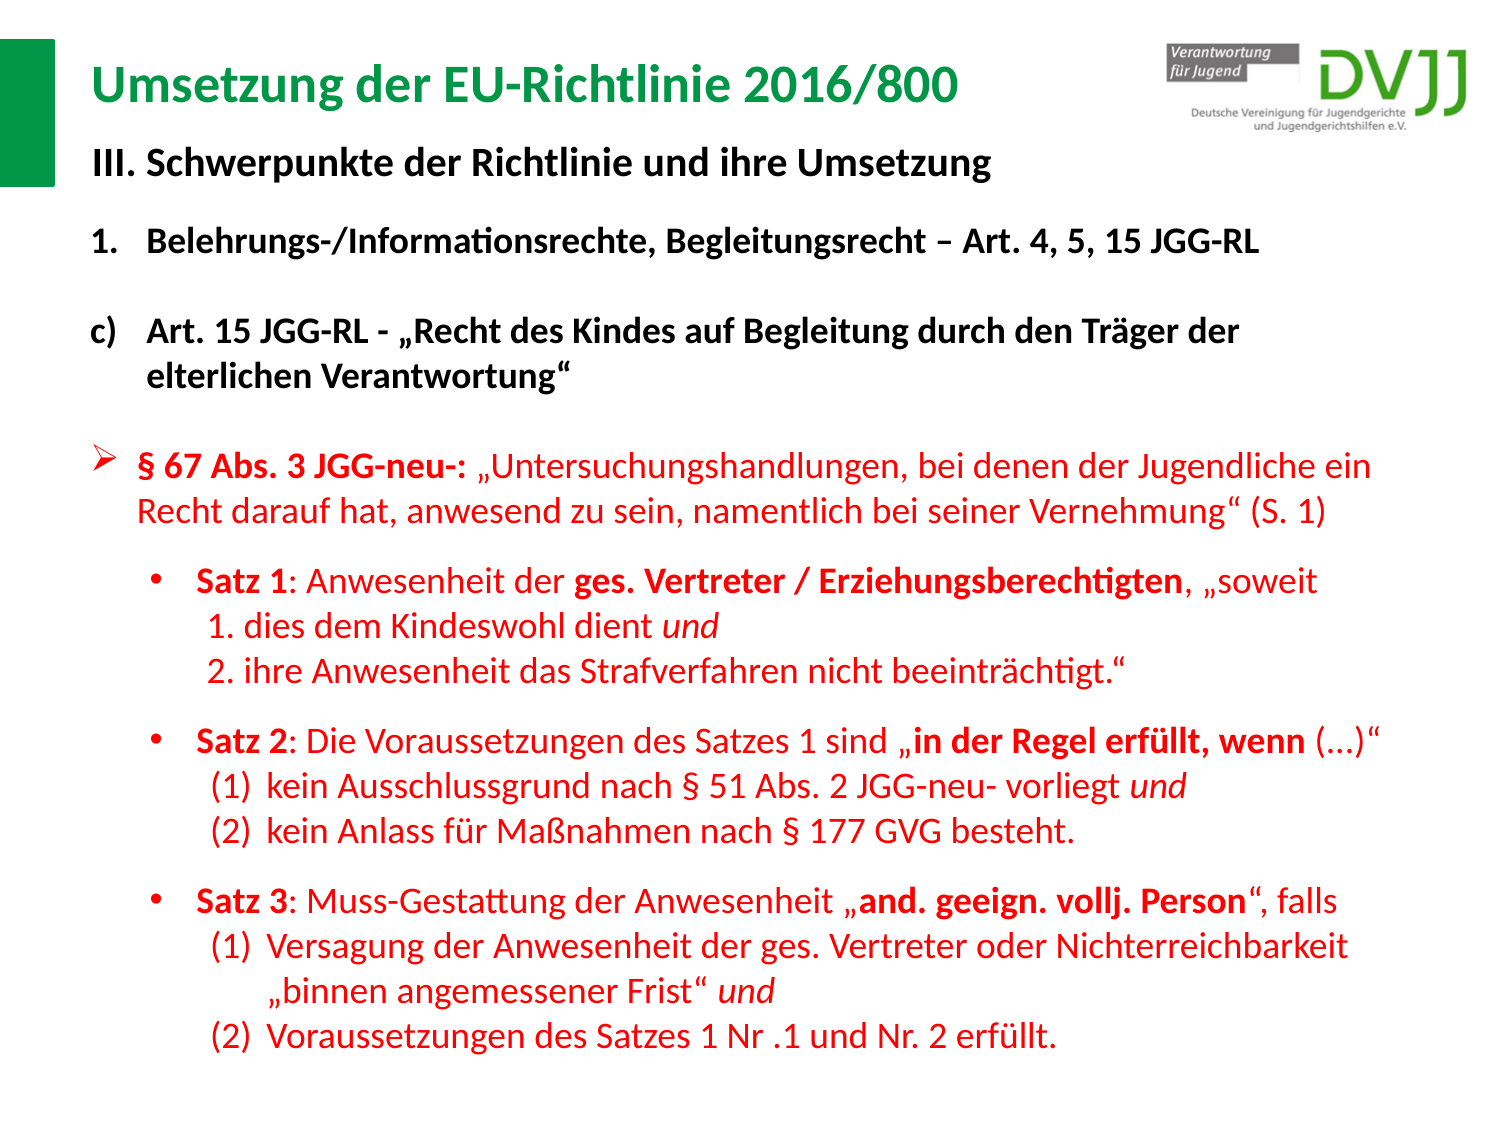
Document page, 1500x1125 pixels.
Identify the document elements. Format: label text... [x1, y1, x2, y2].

list Belehrungs-/Informationsrechte, Begleitungsrecht – Art. 4, 5, 15 JGG-RL Art. 15 JGG-RL - „Recht des Kindes auf Begleitung durch den Träger der elterlichen Verantwortung“ § 67 Abs. 3 JGG-neu-: „Untersuchungshandlungen, bei denen der Jugendliche ein Recht darauf hat, anwesend zu sein, namentlich bei seiner Vernehmung“ (S. 1) Satz 1: Anwesenheit der ges. Vertreter / Erziehungsberechtigten, „soweit 1. dies dem Kindeswohl dient und 2. ihre Anwesenheit das Strafverfahren nicht beeinträchtigt.“ Satz 2: Die Voraussetzungen des Satzes 1 sind „in der Regel erfüllt, wenn (...)“ kein Ausschlussgrund nach § 51 Abs. 2 JGG-neu- vorliegt und kein Anlass für Maßnahmen nach § 177 GVG besteht. Satz 3: Muss-Gestattung der Anwesenheit „and. geeign. vollj. Person“, falls Versagung der Anwesenheit der ges. Vertreter oder Nichterreichbarkeit „binnen angemessener Frist“ und Voraussetzungen des Satzes 1 Nr .1 und Nr. 2 erfüllt. [75, 208, 1425, 1059]
picture [1163, 39, 1471, 134]
title Umsetzung der EU-Richtlinie 2016/800 III. Schwerpunkte der Richtlinie und ihre Umsetzung [76, 42, 1164, 185]
